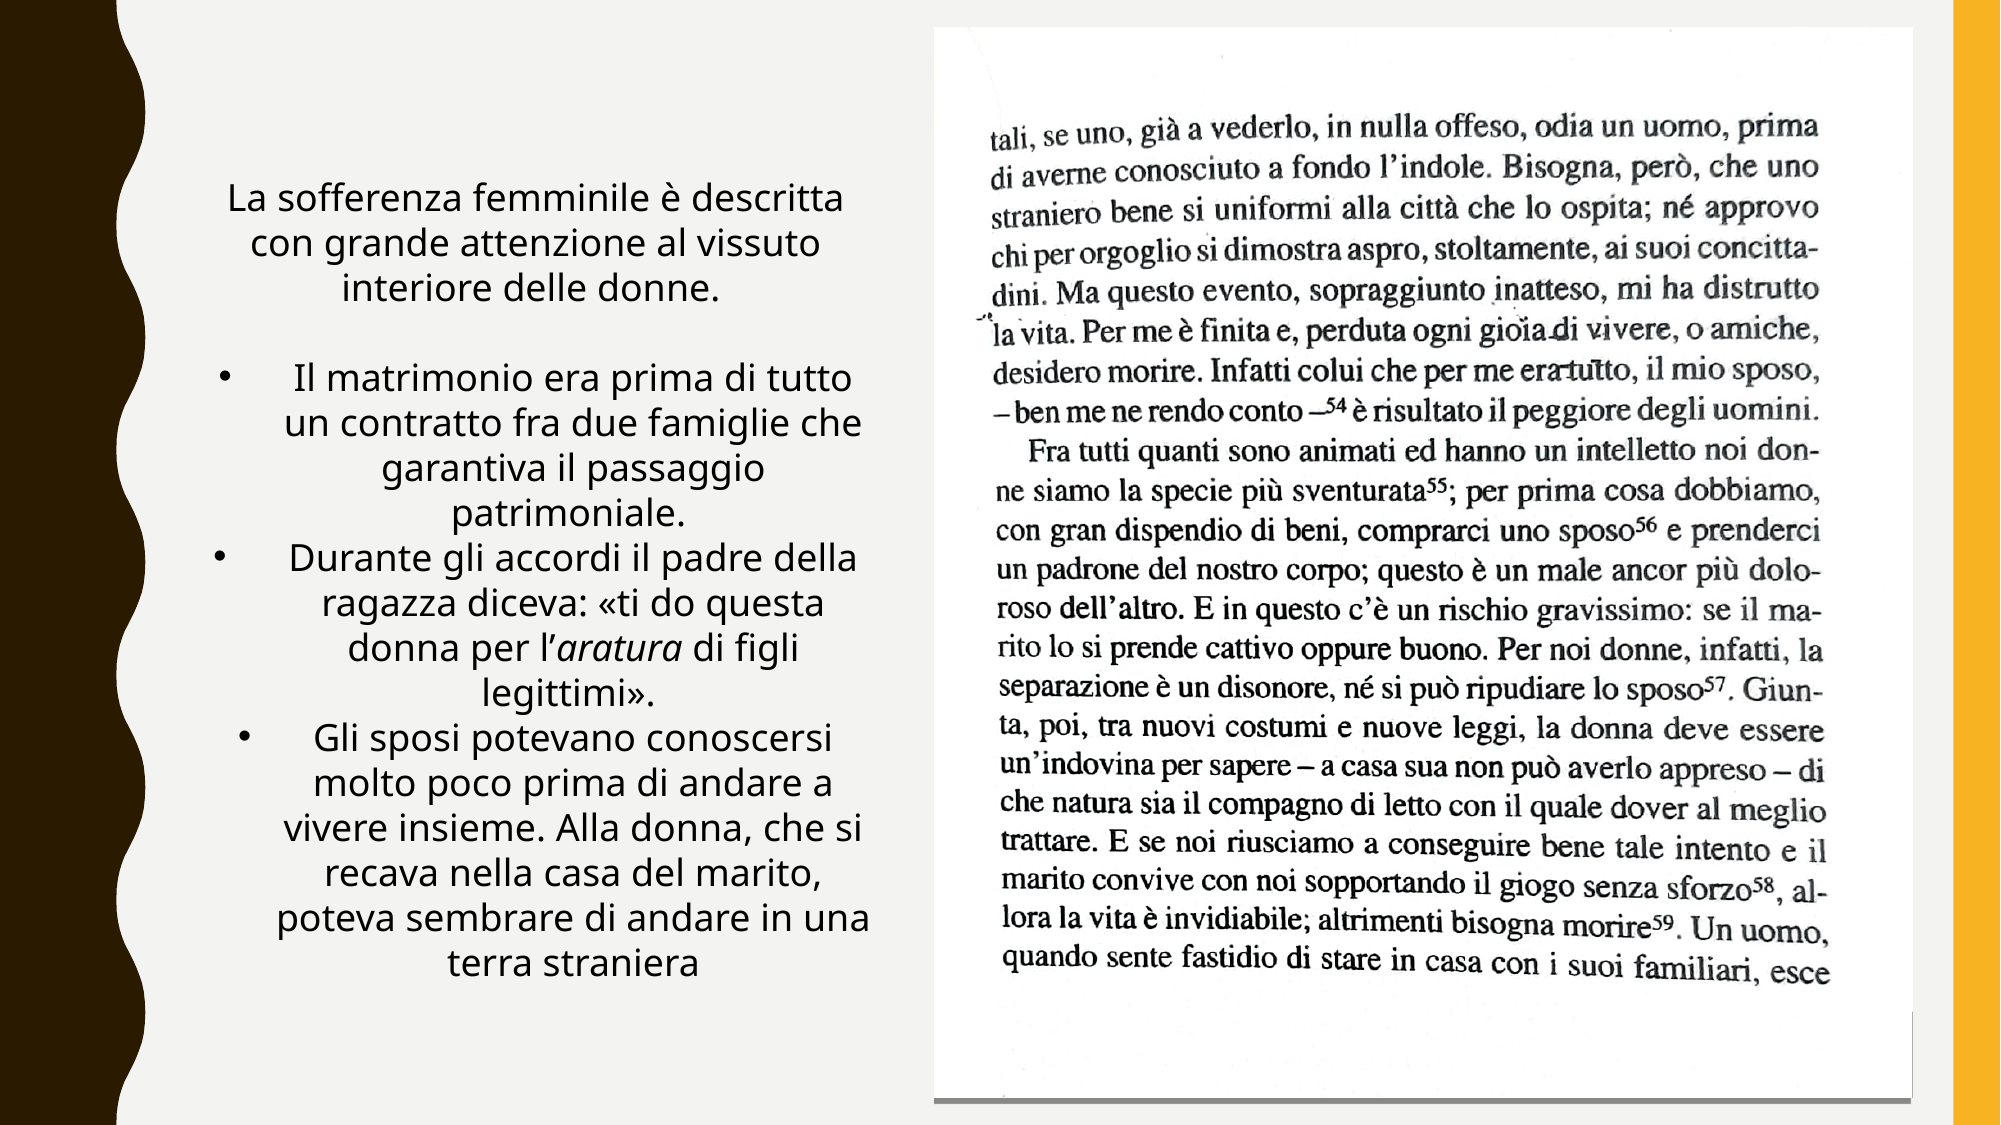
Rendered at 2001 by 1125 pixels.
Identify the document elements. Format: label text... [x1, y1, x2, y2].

picture [933, 27, 1913, 1098]
text_box La sofferenza femminile è descritta con grande attenzione al vissuto interiore delle donne. Il matrimonio era prima di tutto un contratto fra due famiglie che garantiva il passaggio patrimoniale. Durante gli accordi il padre della ragazza diceva: «ti do questa donna per l’aratura di figli legittimi». Gli sposi potevano conoscersi molto poco prima di andare a vivere insieme. Alla donna, che si recava nella casa del marito, poteva sembrare di andare in una terra straniera [180, 166, 892, 1125]
